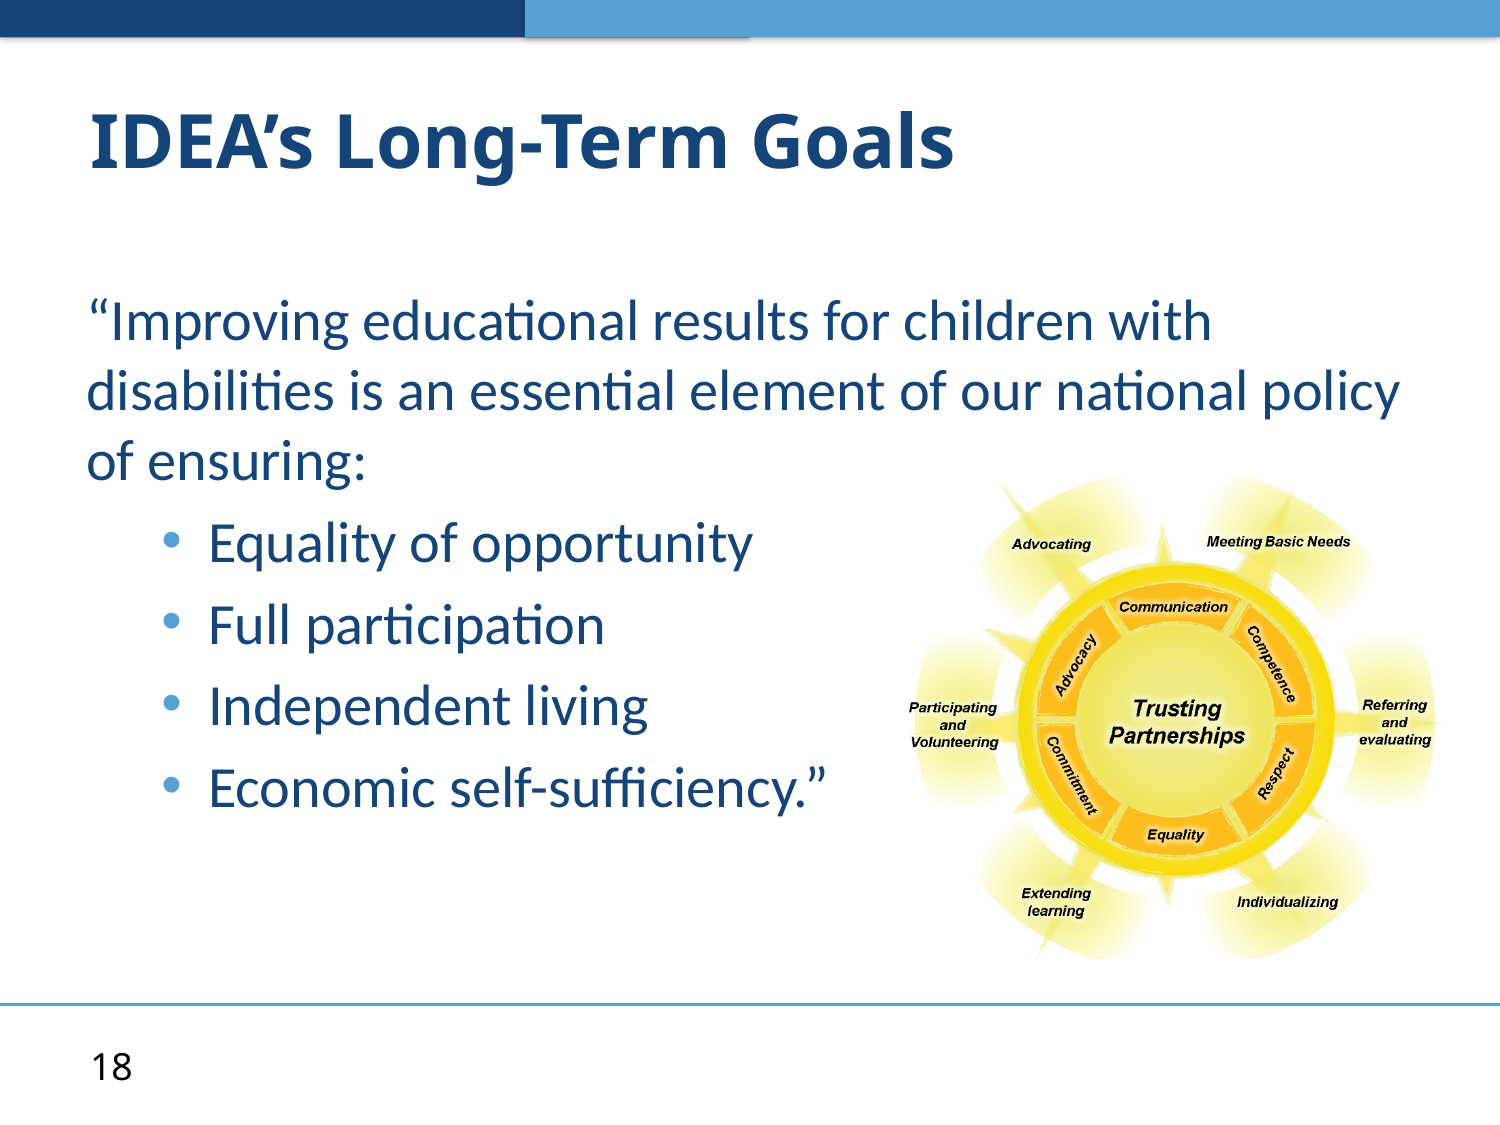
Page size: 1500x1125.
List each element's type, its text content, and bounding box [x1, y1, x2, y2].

list “Improving educational results for children with disabilities is an essential element of our national policy of ensuring: Equality of opportunity Full participation Independent living Economic self-sufficiency.” [71, 275, 1422, 879]
picture [899, 468, 1442, 959]
title IDEA’s Long-Term Goals [74, 44, 1426, 234]
slide_number 18 [75, 1038, 425, 1098]
